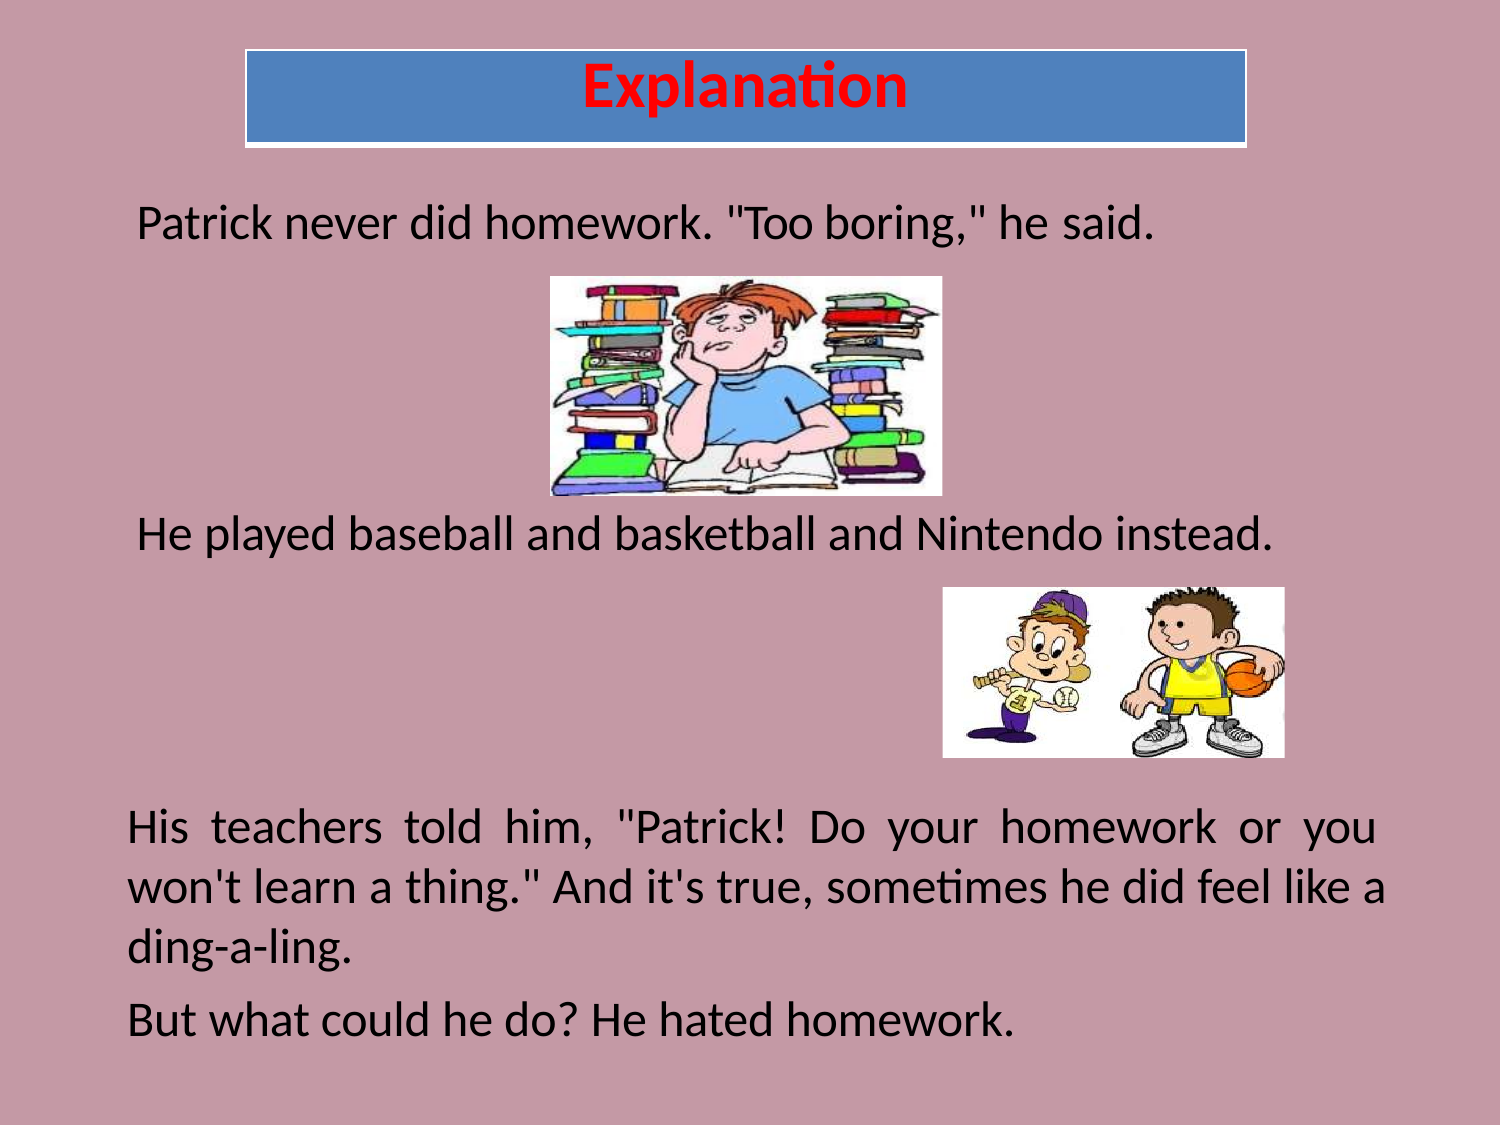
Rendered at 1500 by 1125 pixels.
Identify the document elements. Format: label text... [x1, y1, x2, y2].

text_box [942, 587, 1285, 758]
text_box He played baseball and basketball and Nintendo instead. [134, 498, 1285, 561]
table_header Explanation [247, 51, 1245, 142]
text_box [550, 276, 943, 496]
title Patrick never did homework. "Too boring," he said. [134, 187, 1168, 378]
text_box His teachers told him, "Patrick! Do your homework or you won't learn a thing." And it's true, sometimes he did feel like a ding-a-ling. But what could he do? He hated homework. [125, 791, 1399, 1046]
